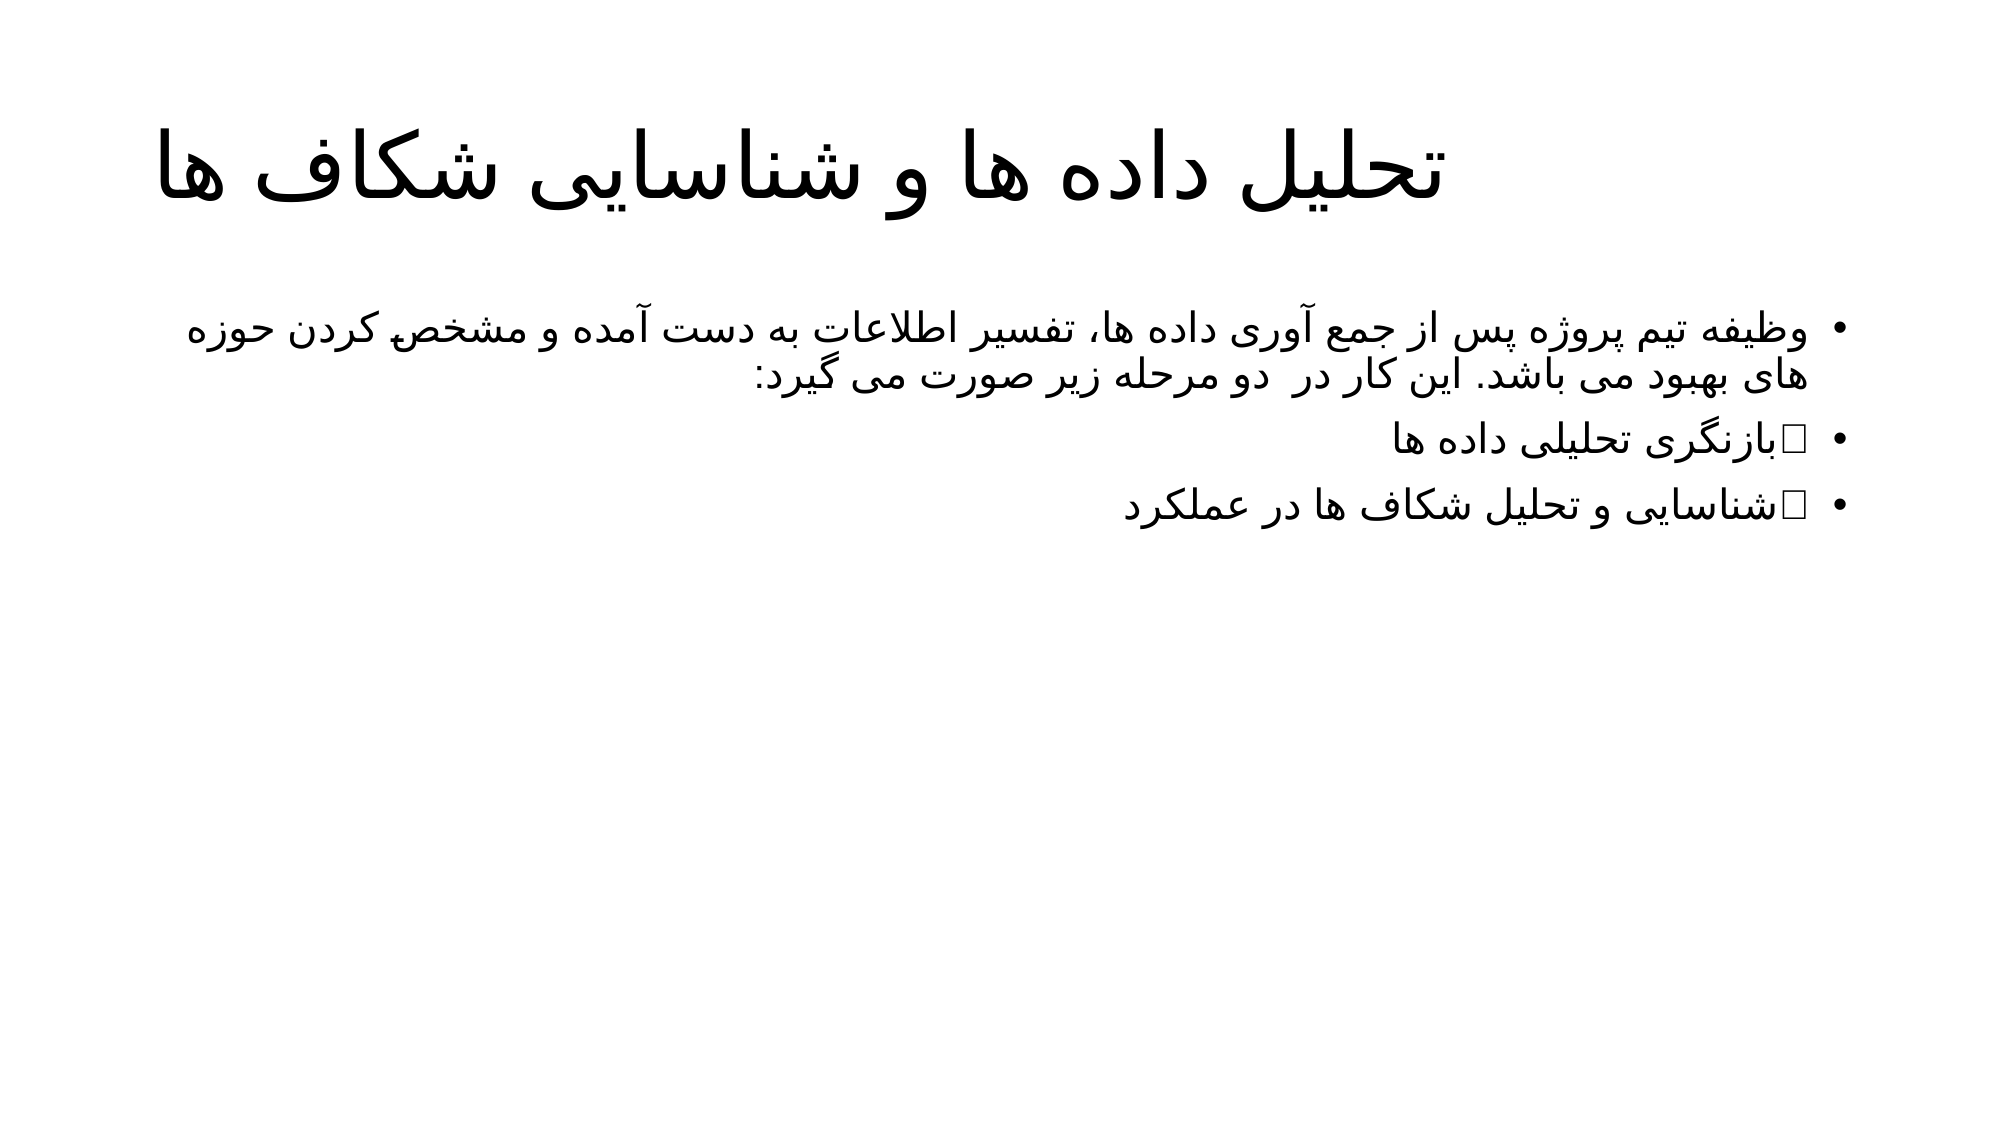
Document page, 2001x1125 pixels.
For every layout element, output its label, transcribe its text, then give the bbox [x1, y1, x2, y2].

title تحلیل داده ها و شناسایی شکاف ها [137, 59, 1863, 278]
list وظیفه تیم پروژه پس از جمع آوری داده ها، تفسیر اطلاعات به دست آمده و مشخص کردن حوزه های بهبود می باشد. این کار در دو مرحله زیر صورت می گیرد:  بازنگری تحلیلی داده ها  شناسایی و تحلیل شکاف ها در عملکرد [137, 299, 1863, 1014]
